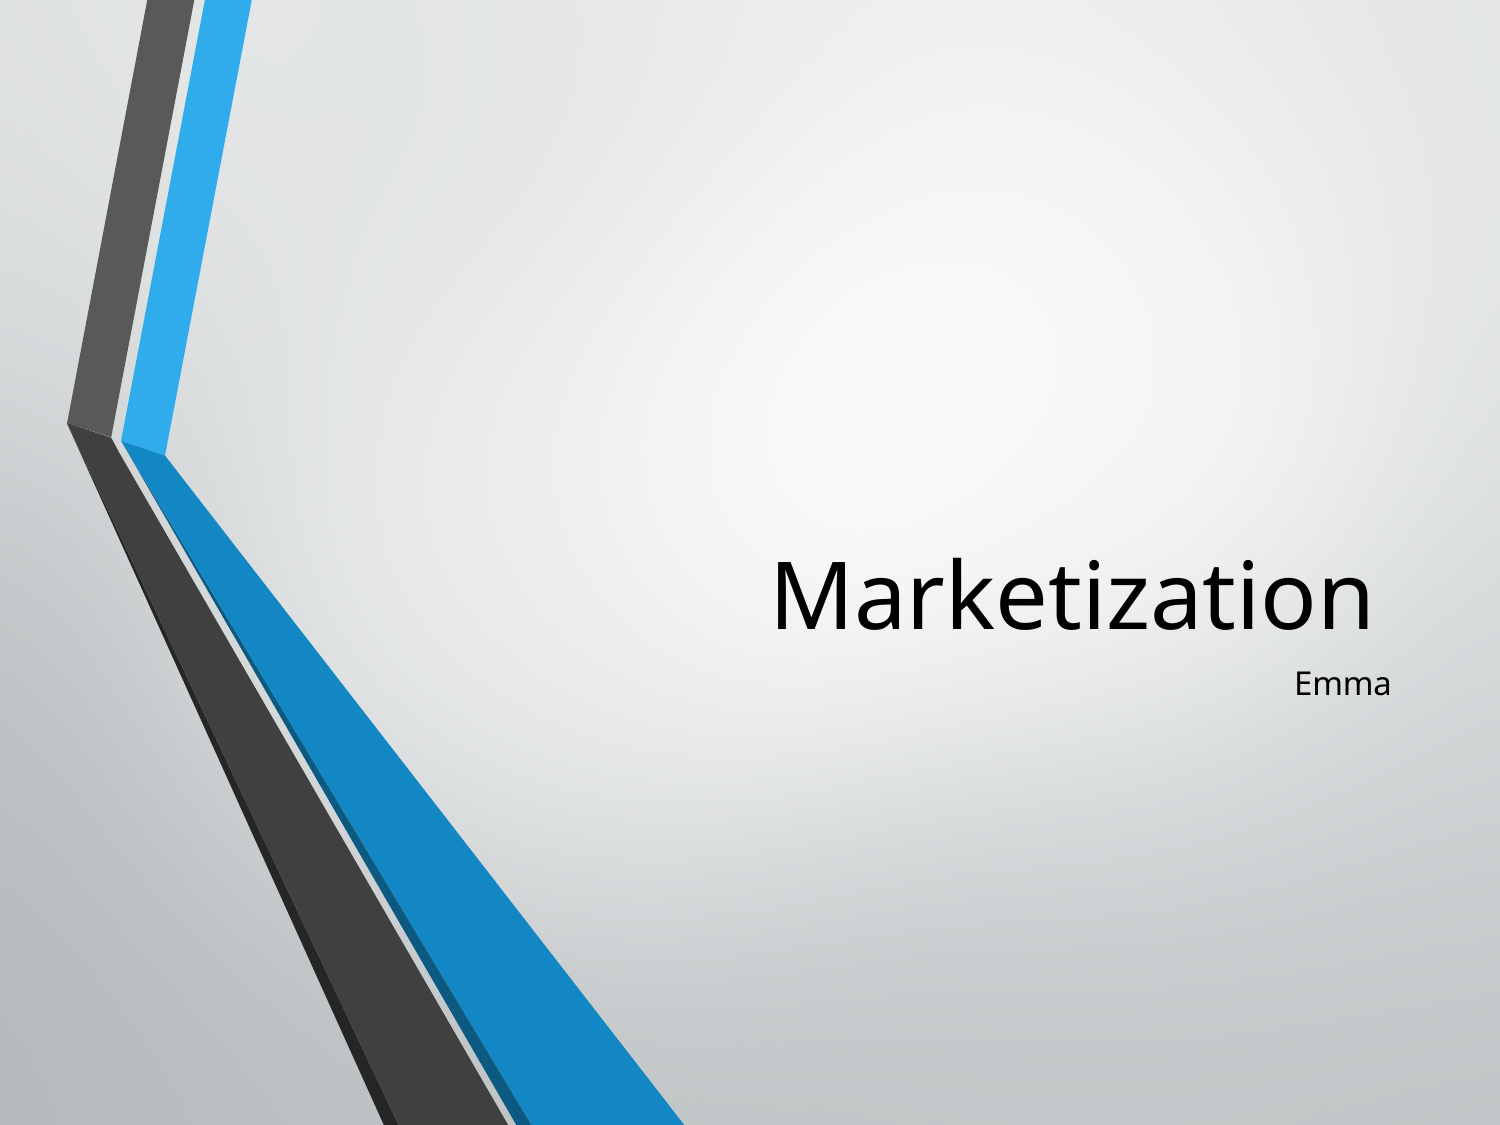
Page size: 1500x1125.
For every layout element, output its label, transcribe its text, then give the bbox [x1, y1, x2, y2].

subtitle Emma [555, 655, 1416, 884]
title Marketization [360, 226, 1416, 656]
